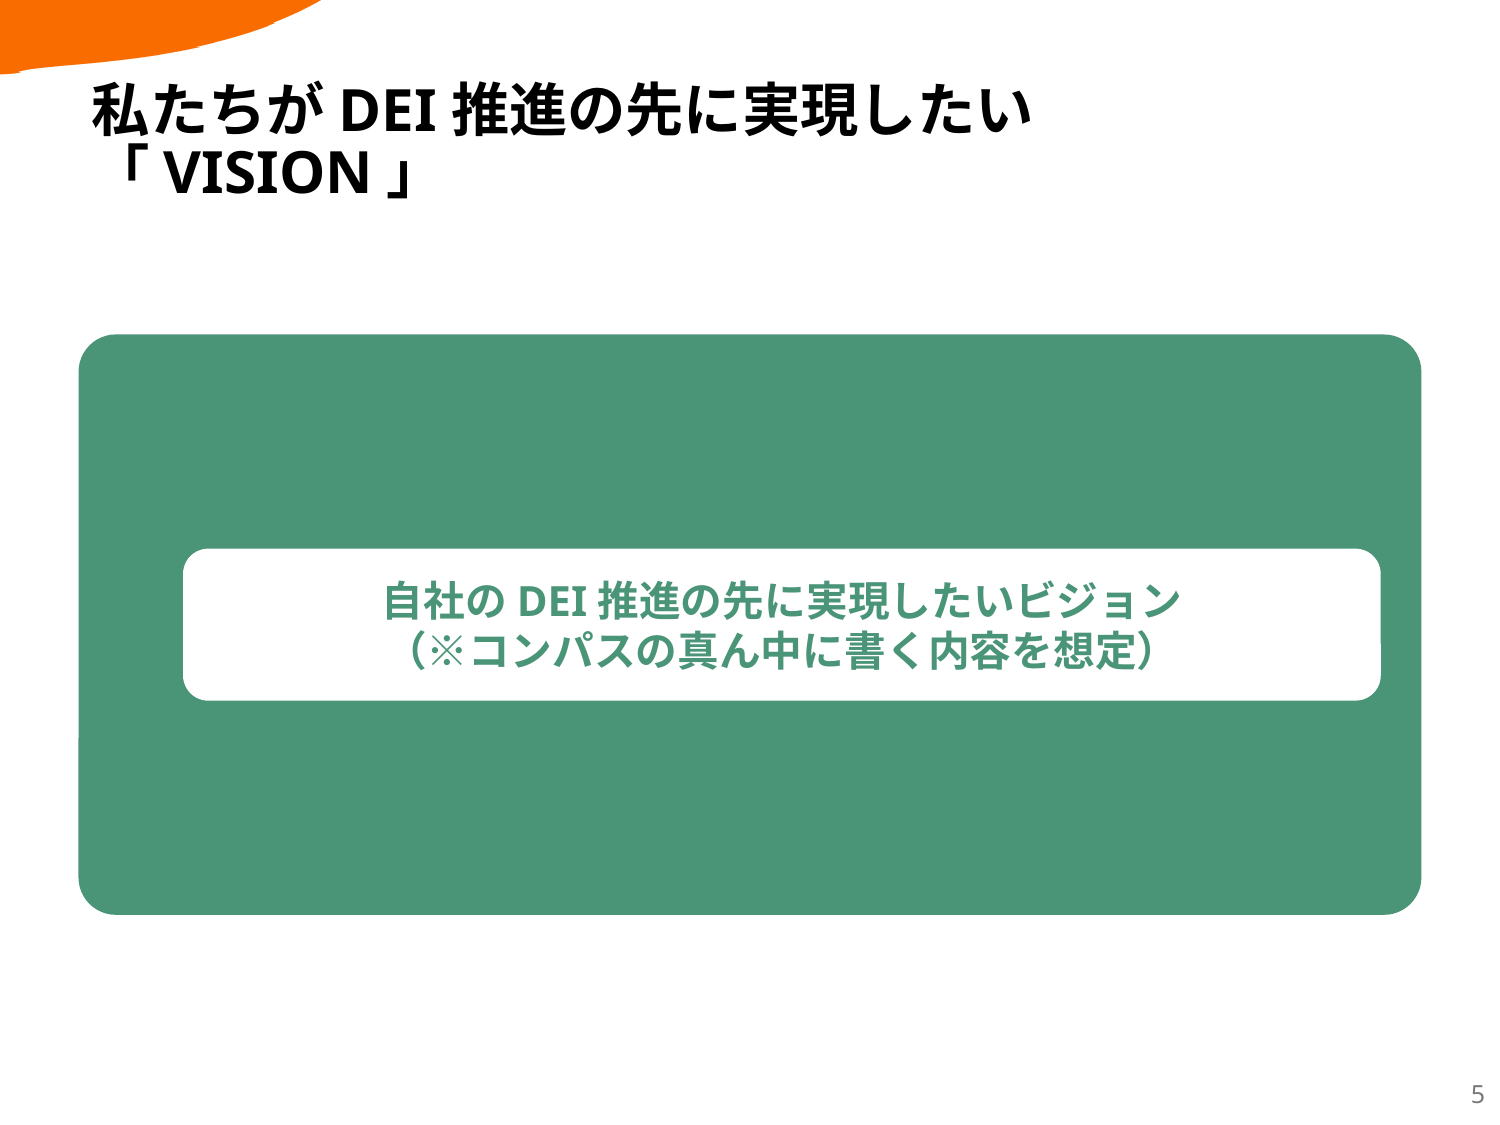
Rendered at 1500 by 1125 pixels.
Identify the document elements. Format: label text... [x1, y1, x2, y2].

text_box [78, 334, 1422, 915]
slide_number 5 [1162, 1065, 1500, 1125]
picture [0, 0, 1500, 1125]
text_box 自社のDEI推進の先に実現したいビジョン （※コンパスの真ん中に書く内容を想定） [183, 548, 1381, 701]
title 私たちがDEI推進の先に実現したい「VISION」 [76, 34, 1371, 253]
